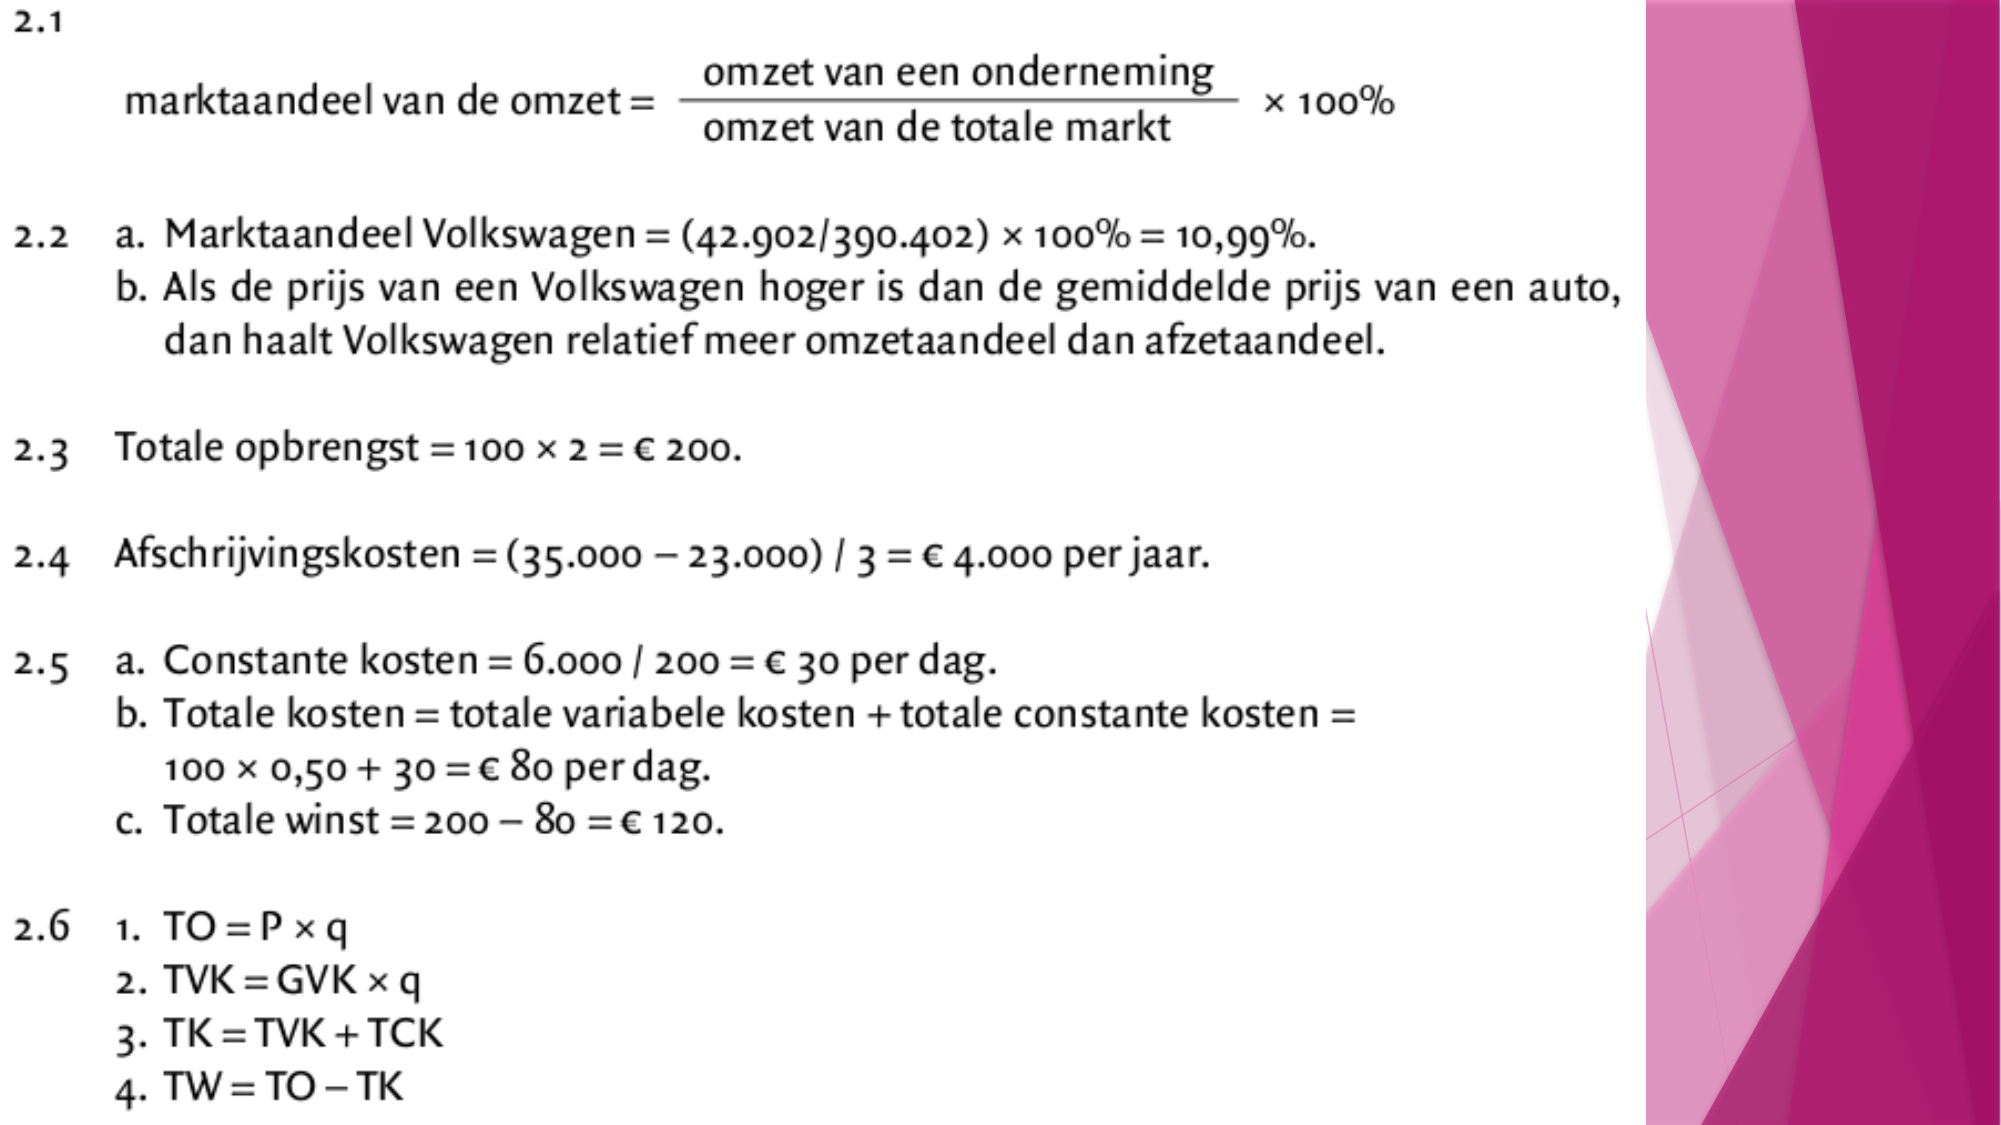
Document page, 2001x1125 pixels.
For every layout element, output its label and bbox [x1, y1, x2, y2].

picture [0, 0, 1647, 1125]
